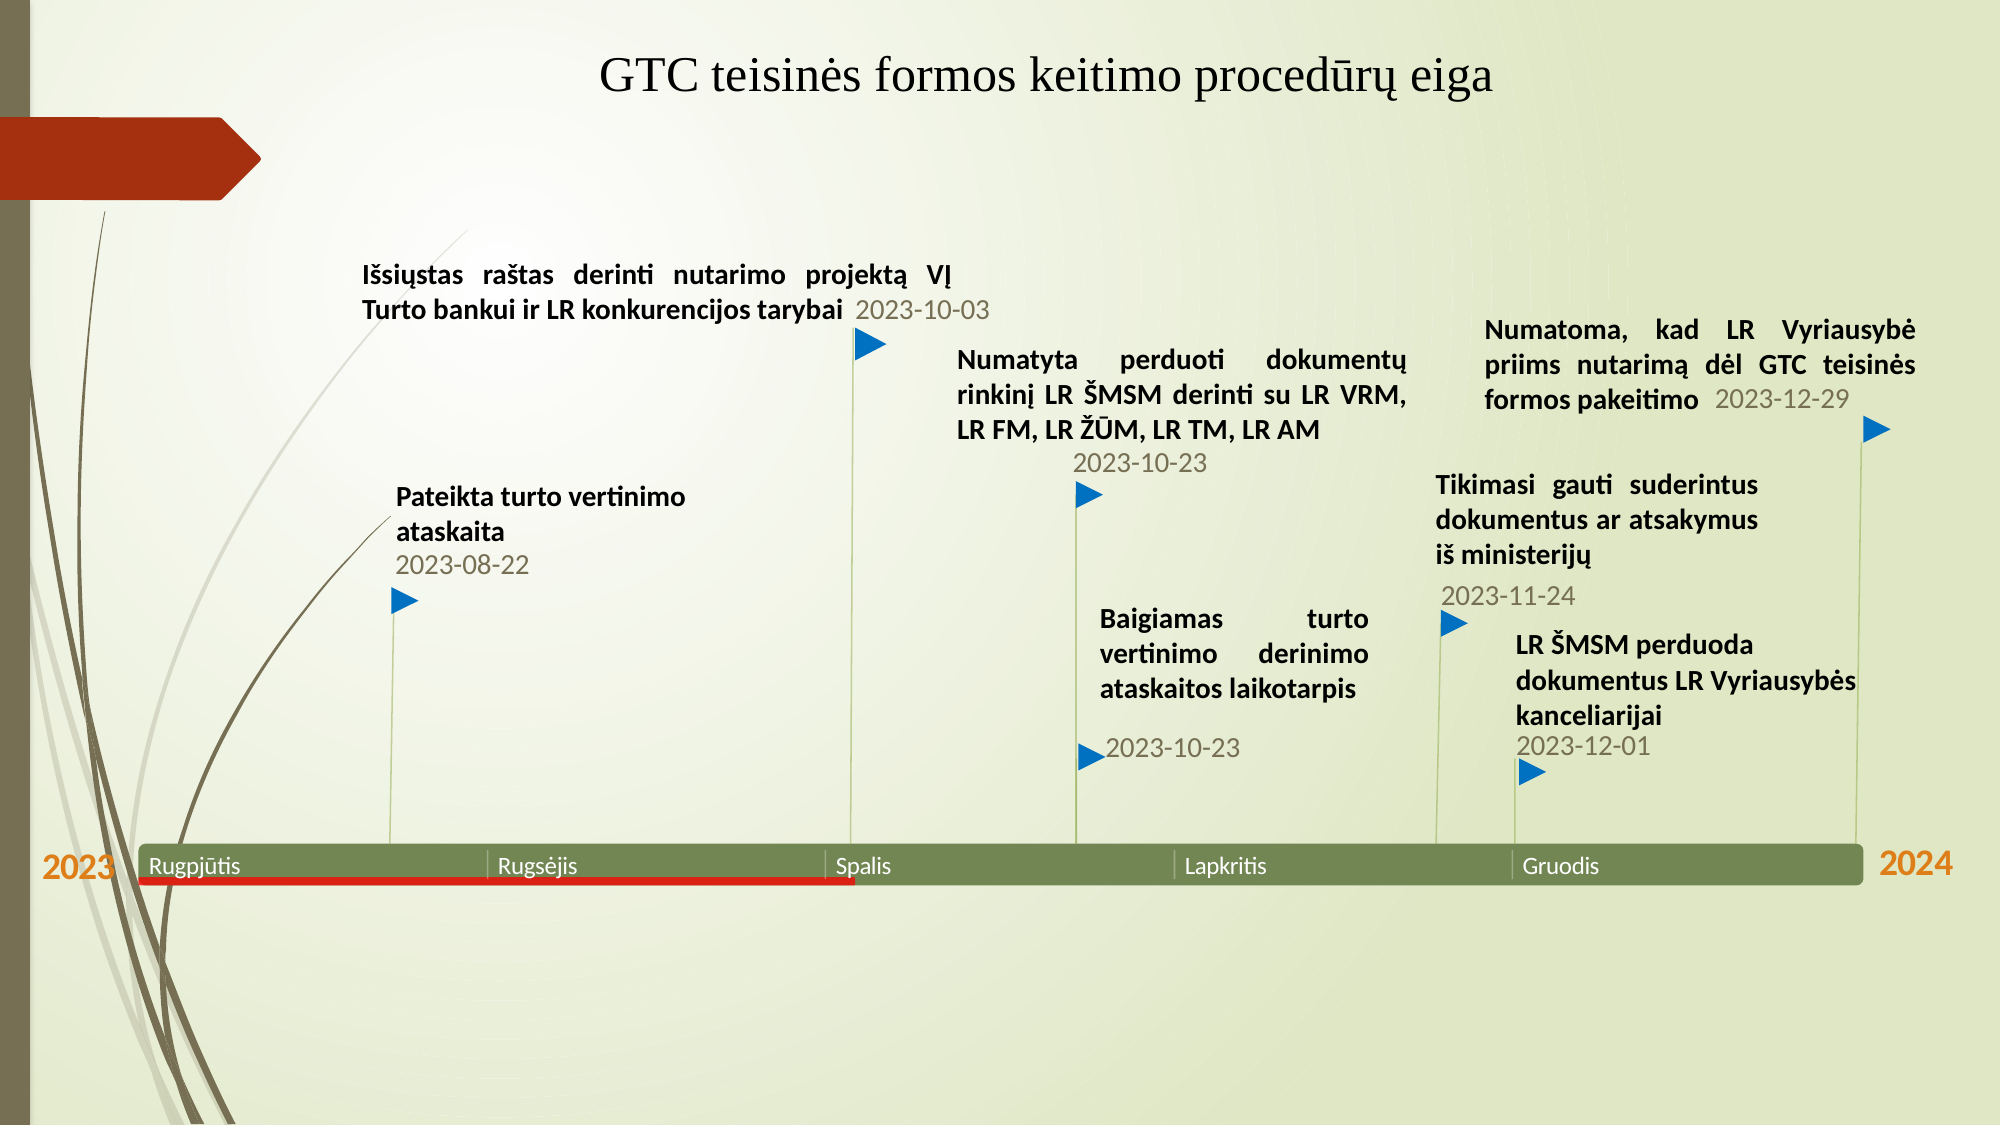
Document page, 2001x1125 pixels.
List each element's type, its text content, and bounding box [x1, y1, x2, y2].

text_box 2023-08-22 [394, 544, 579, 580]
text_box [850, 327, 854, 844]
text_box 2023-10-03 [855, 290, 1012, 326]
text_box Gruodis [1522, 849, 1561, 880]
text_box [1862, 416, 1894, 444]
text_box 2023-11-24 [1440, 576, 1671, 612]
text_box [1074, 479, 1106, 508]
text_box Pateikta turto vertinimo ataskaita [395, 476, 717, 548]
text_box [1435, 622, 1441, 844]
text_box [1080, 742, 1105, 771]
text_box LR ŠMSM perduoda dokumentus LR Vyriausybės kanceliarijai [1515, 625, 1850, 732]
text_box GTC teisinės formos keitimo procedūrų eiga [278, 33, 1816, 109]
text_box [137, 842, 847, 876]
text_box Rugpjūtis [148, 849, 189, 880]
text_box [1439, 607, 1471, 637]
text_box Išsiųstas raštas derinti nutarimo projektą VĮ Turto bankui ir LR konkurencijos tarybai [362, 254, 953, 326]
text_box [856, 842, 1865, 887]
text_box Lapkritis [1184, 849, 1225, 880]
text_box [137, 875, 857, 887]
text_box [1517, 761, 1550, 788]
text_box [390, 584, 422, 613]
text_box Tikimasi gauti suderintus dokumentus ar atsakymus iš ministerijų [1435, 465, 1759, 571]
text_box 2024 [1879, 815, 1954, 906]
text_box [853, 326, 890, 360]
text_box 2023-12-01 [1516, 725, 1679, 761]
text_box 2023 [41, 842, 116, 888]
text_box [1855, 441, 1862, 844]
text_box Spalis [835, 849, 871, 880]
text_box 2023-10-23 [1105, 728, 1259, 764]
text_box Numatyta perduoti dokumentų rinkinį LR ŠMSM derinti su LR VRM, LR FM, LR ŽŪM, LR TM, LR AM [957, 340, 1408, 446]
text_box Rugsėjis [498, 849, 536, 880]
text_box Numatoma, kad LR Vyriausybė priims nutarimą dėl GTC teisinės formos pakeitimo [1484, 310, 1917, 416]
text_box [389, 590, 395, 844]
text_box 2023-10-23 [1072, 442, 1225, 478]
text_box Baigiamas turto vertinimo derinimo ataskaitos laikotarpis [1099, 599, 1370, 705]
